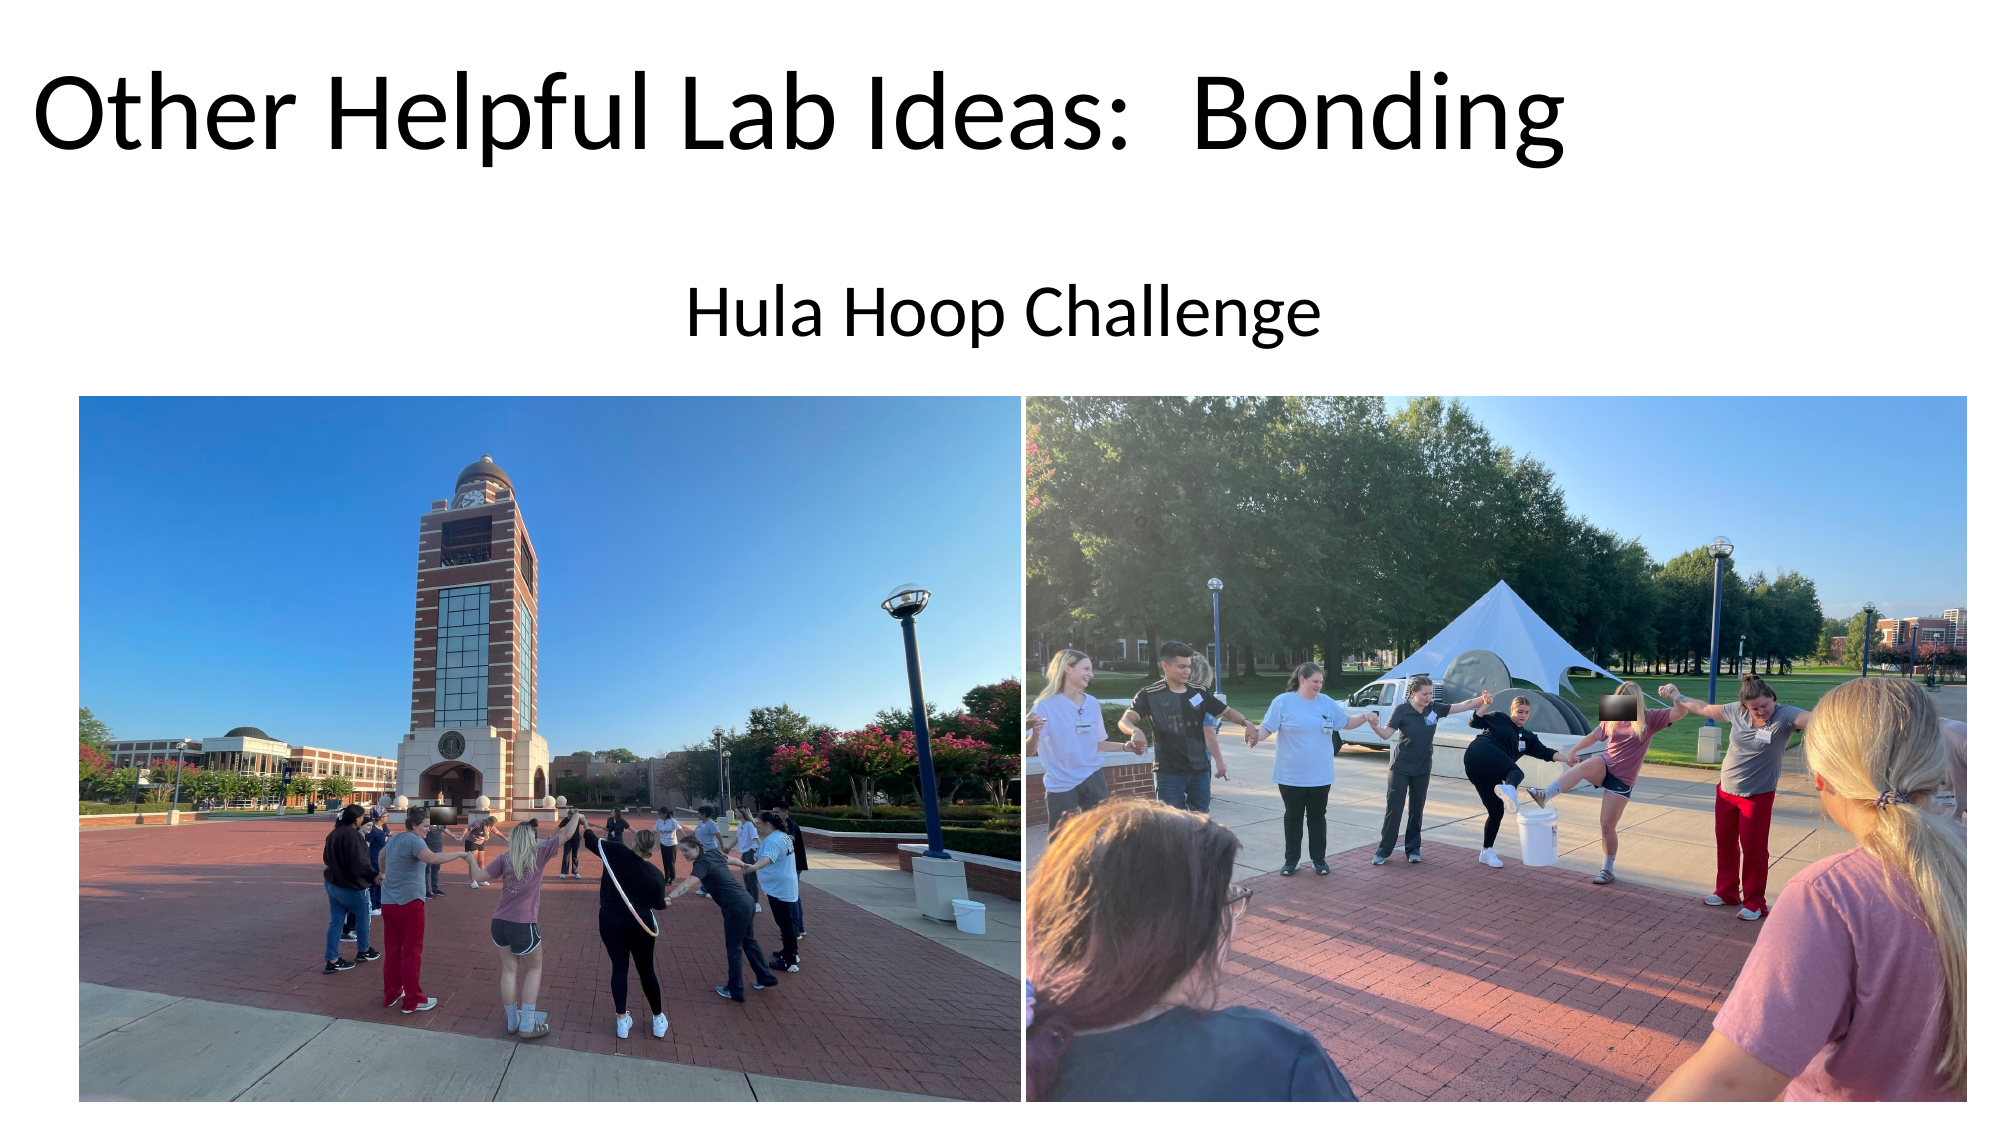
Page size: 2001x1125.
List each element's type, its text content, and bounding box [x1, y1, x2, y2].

picture [1026, 396, 1967, 1102]
text_box Other Helpful Lab Ideas: Hula Hoop Challenge [17, 29, 1652, 360]
picture [79, 396, 1021, 1102]
text_box Bonding [1174, 29, 1582, 180]
